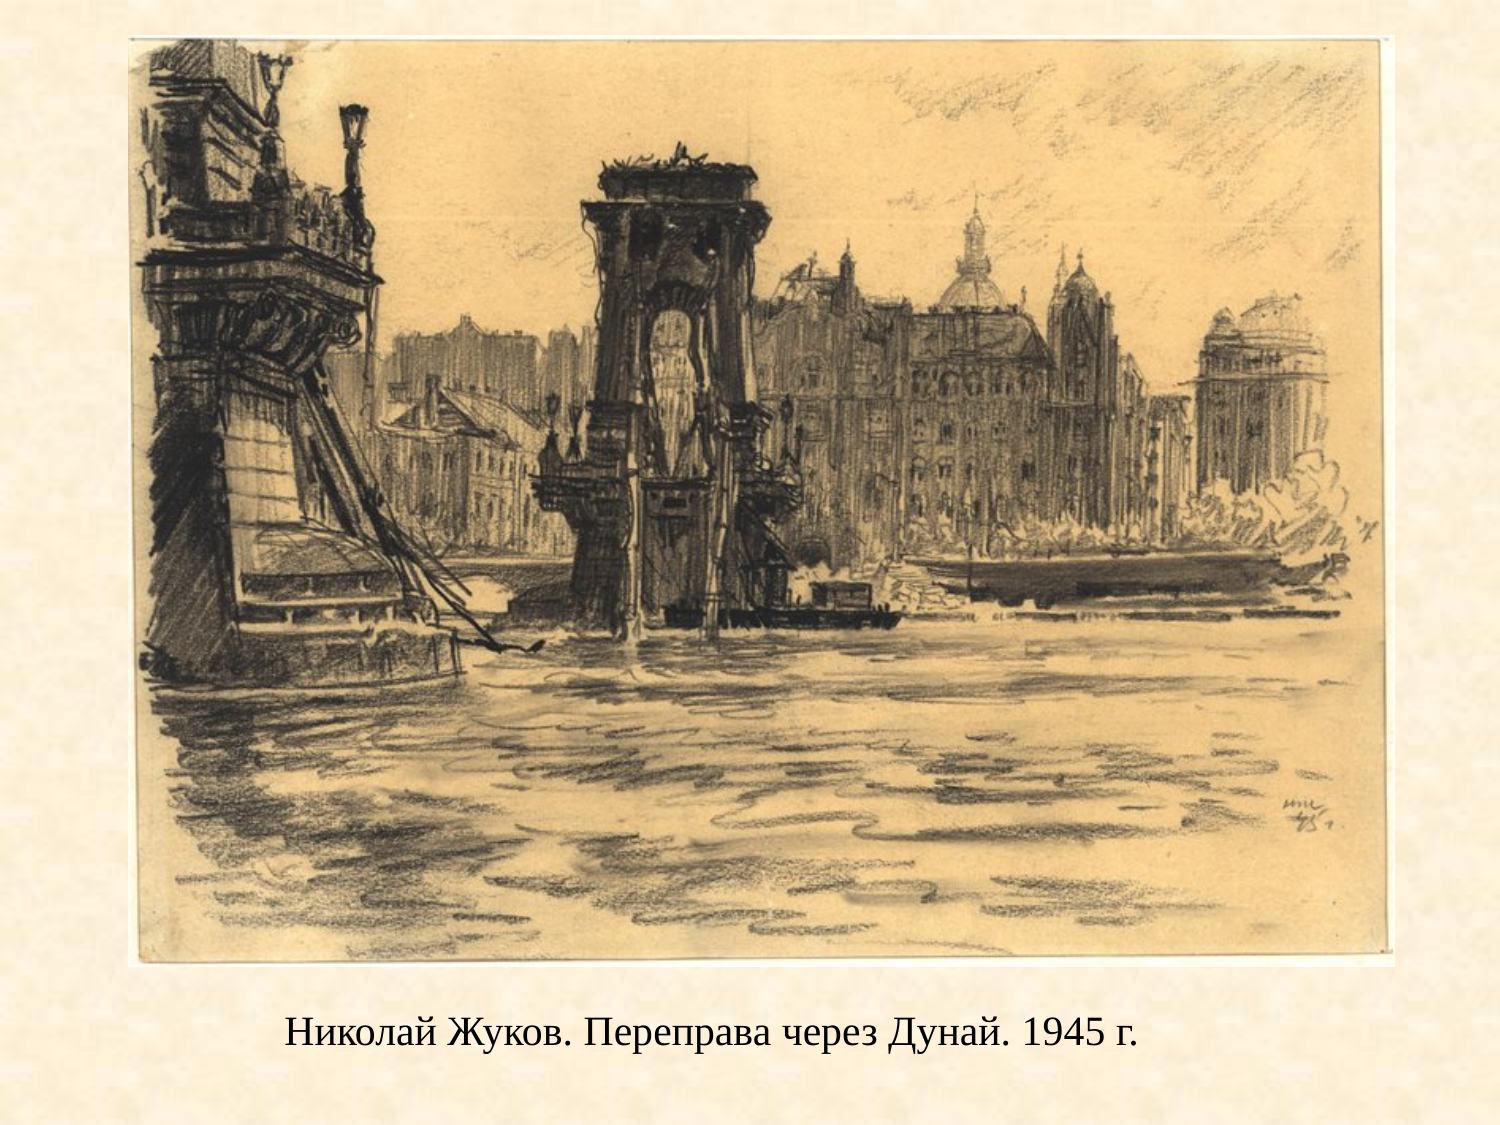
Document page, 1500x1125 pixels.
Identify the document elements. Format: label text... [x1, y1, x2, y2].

picture [0, 0, 1500, 1125]
text_box Николай Жуков. Переправа через Дунай. 1945 г. [269, 996, 1372, 1061]
